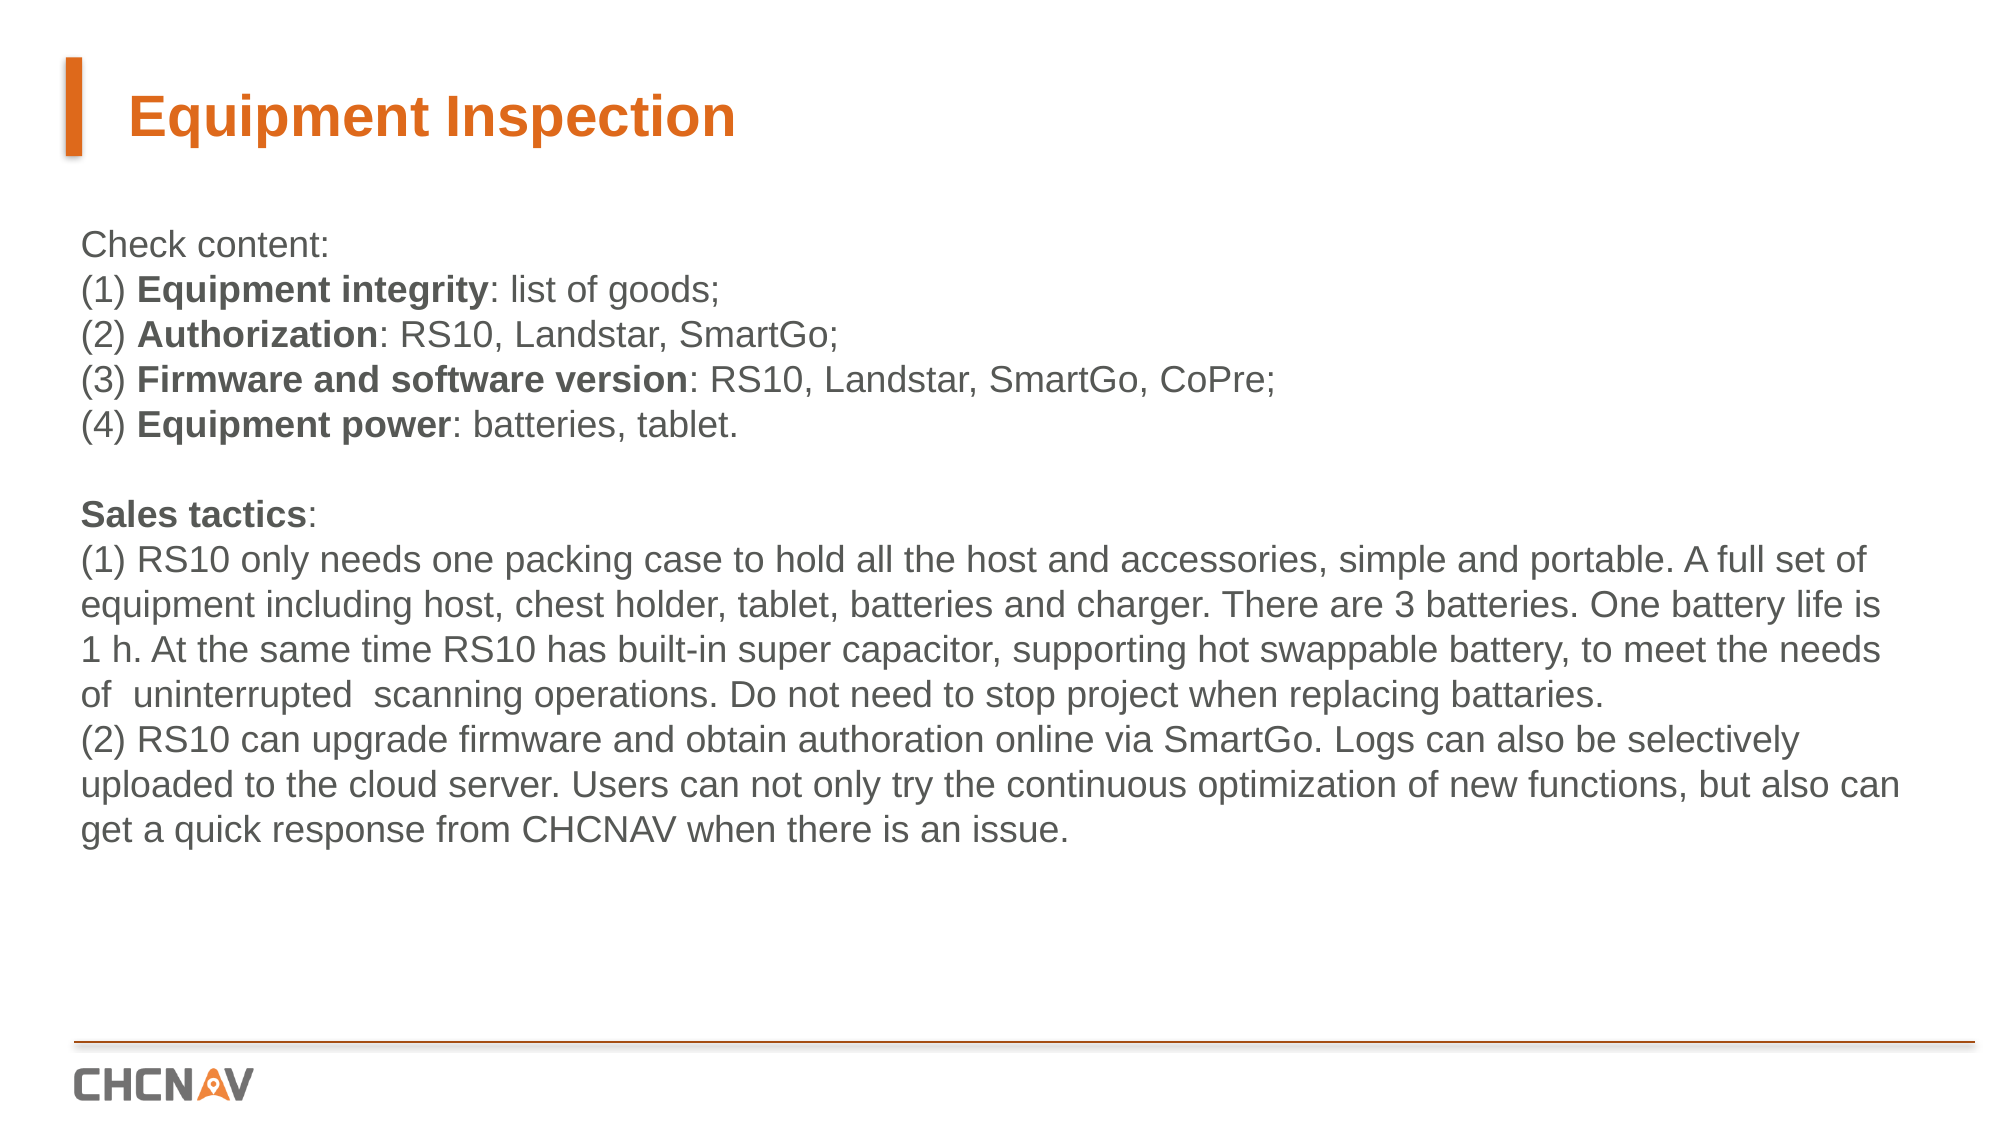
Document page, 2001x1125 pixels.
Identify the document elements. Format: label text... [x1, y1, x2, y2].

text_box [65, 57, 83, 157]
text_box Check content: (1) Equipment integrity: list of goods; (2) Authorization: RS10, Landstar, SmartGo; (3) Firmware and software version: RS10, Landstar, SmartGo, CoPre; (4) Equipment power: batteries, tablet. Sales tactics: (1) RS10 only needs one packing case to hold all the host and accessories, simple and portable. A full set of equipment including host, chest holder, tablet, batteries and charger. There are 3 batteries. One battery life is 1 h. At the same time RS10 has built-in super capacitor, supporting hot swappable battery, to meet the needs of uninterrupted scanning operations. Do not need to stop project when replacing battaries. (2) RS10 can upgrade firmware and obtain authoration online via SmartGo. Logs can also be selectively uploaded to the cloud server. Users can not only try the continuous optimization of new functions, but also can get a quick response from CHCNAV when there is an issue. [65, 212, 1927, 989]
picture [73, 1067, 439, 1116]
text_box Equipment Inspection [114, 70, 1787, 156]
